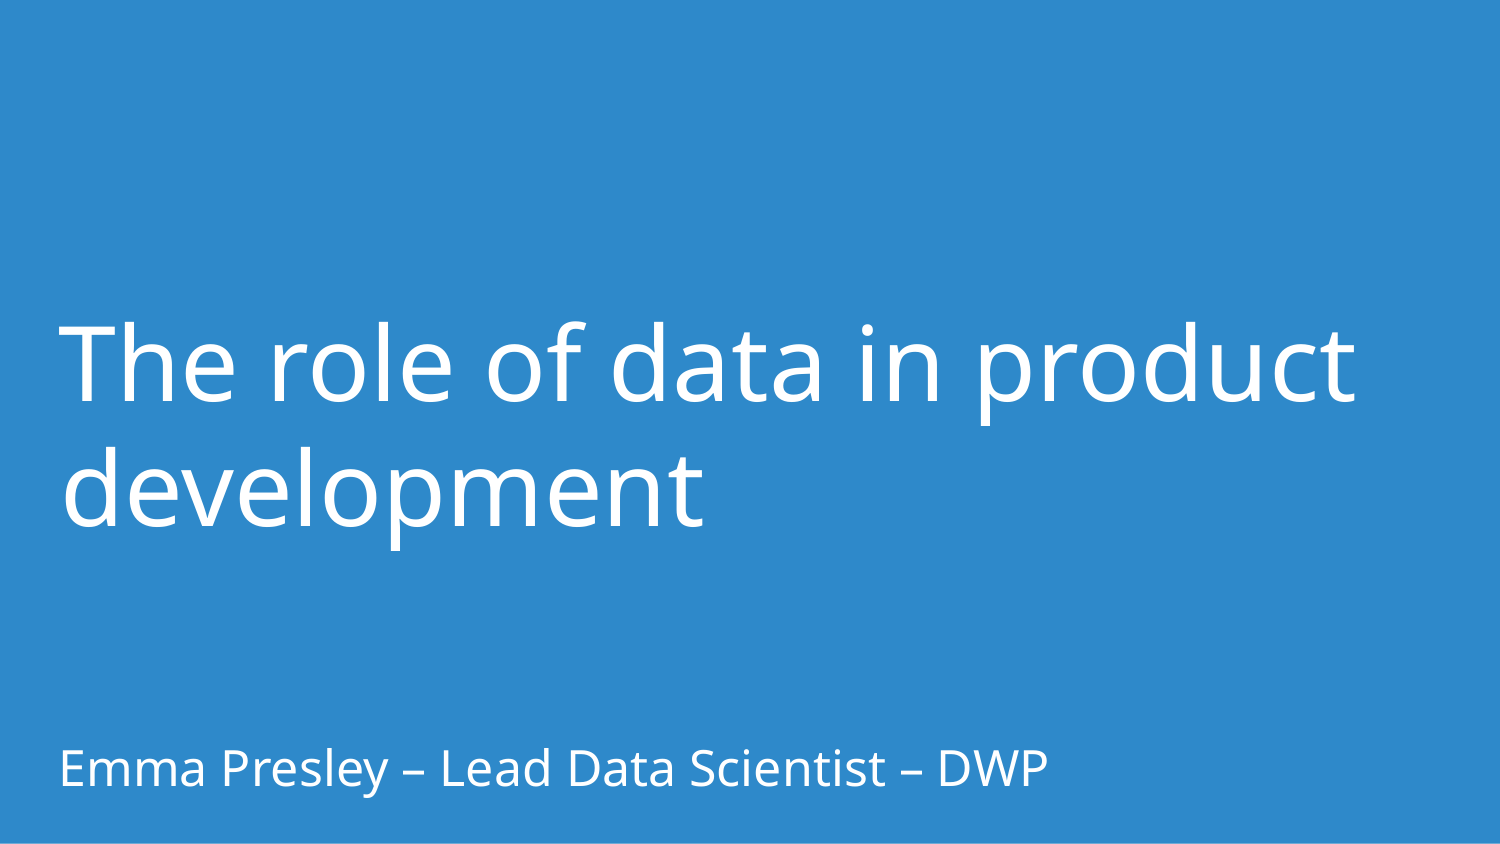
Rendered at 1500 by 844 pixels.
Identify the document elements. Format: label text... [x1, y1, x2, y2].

title The role of data in product development [52, 61, 1424, 783]
text_box Emma Presley – Lead Data Scientist – DWP [43, 721, 1276, 815]
